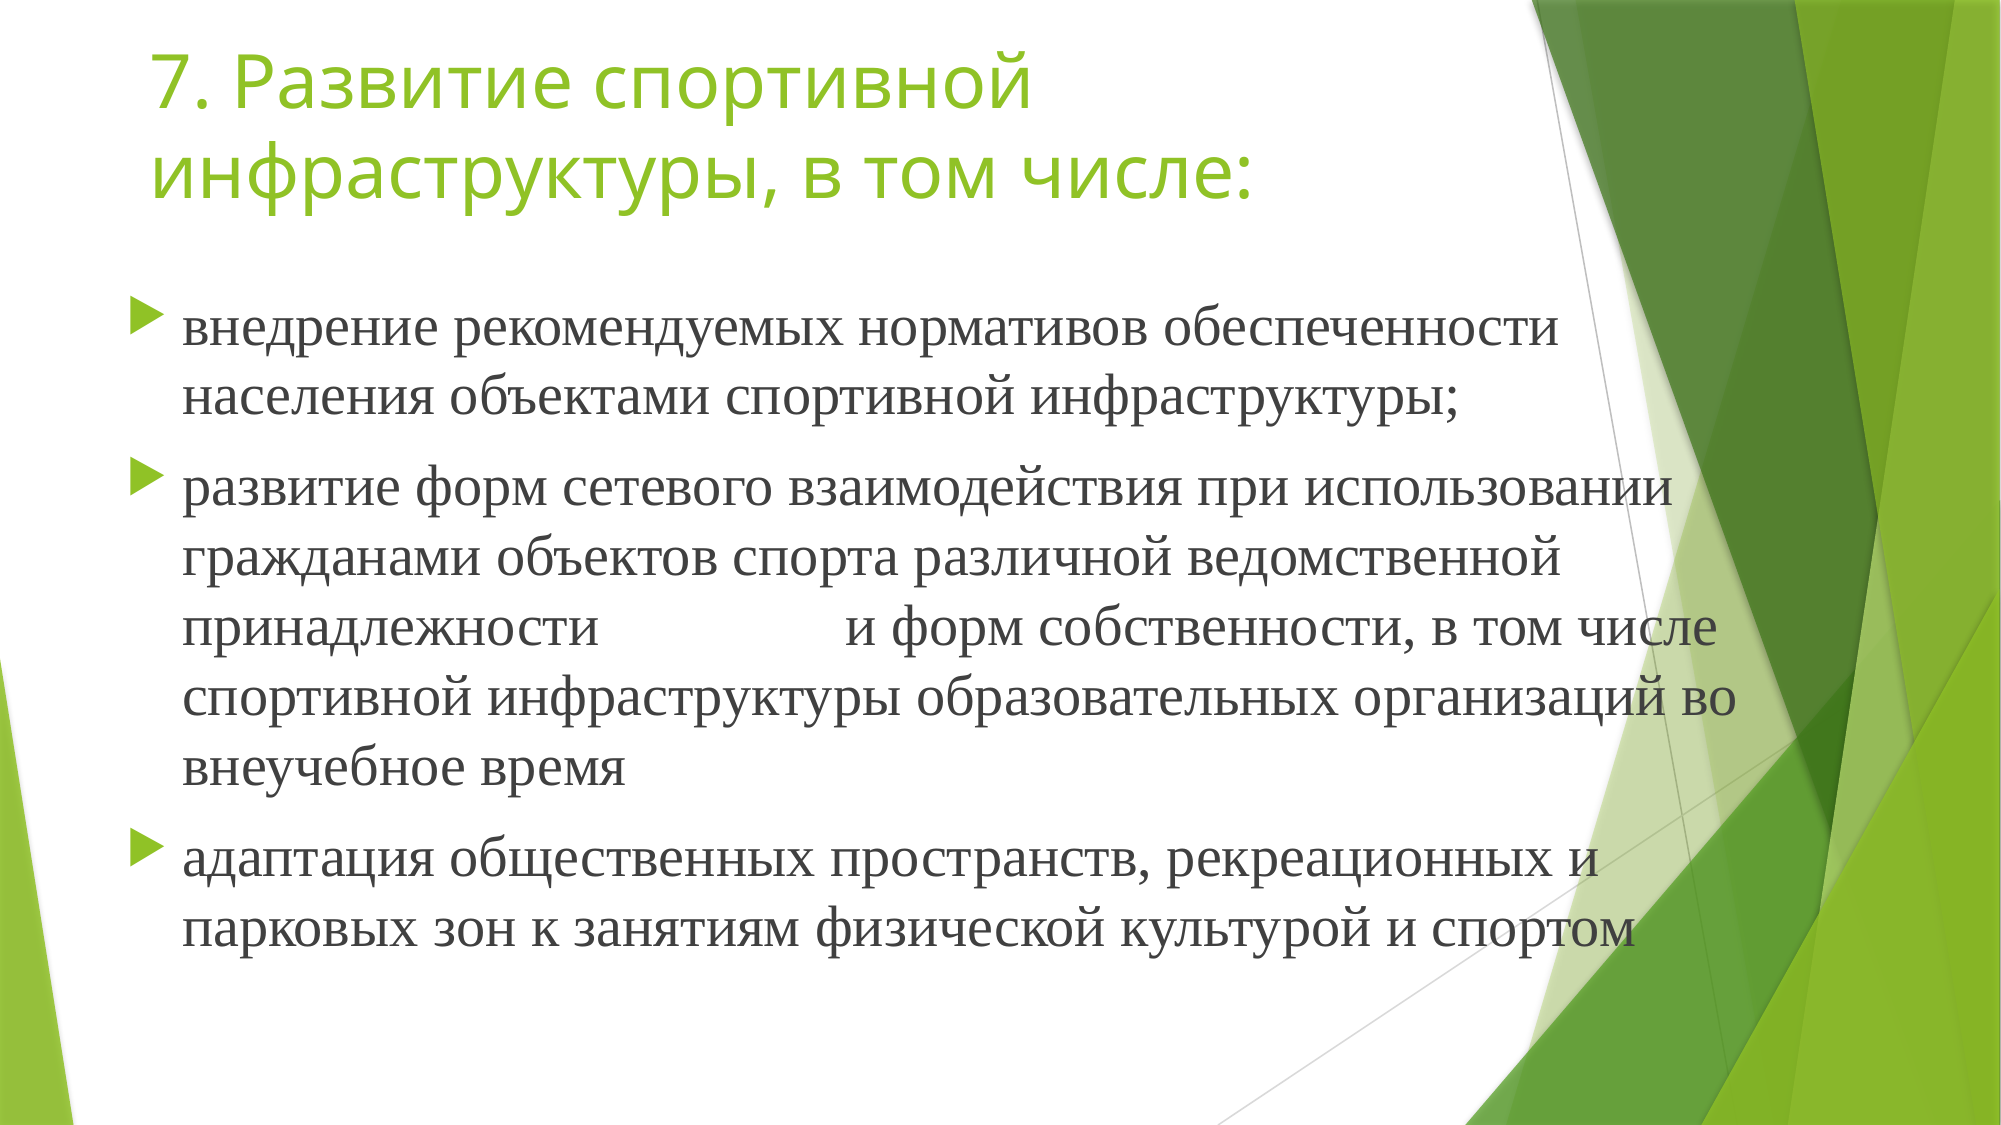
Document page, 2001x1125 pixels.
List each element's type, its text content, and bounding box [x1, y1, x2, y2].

list внедрение рекомендуемых нормативов обеспеченности населения объектами спортивной инфраструктуры; развитие форм сетевого взаимодействия при использовании гражданами объектов спорта различной ведомственной принадлежности и форм собственности, в том числе спортивной инфраструктуры образовательных организаций во внеучебное время адаптация общественных пространств, рекреационных и парковых зон к занятиям физической культурой и спортом [111, 279, 1775, 991]
title 7. Развитие спортивной инфраструктуры, в том числе: [134, 25, 1545, 243]
